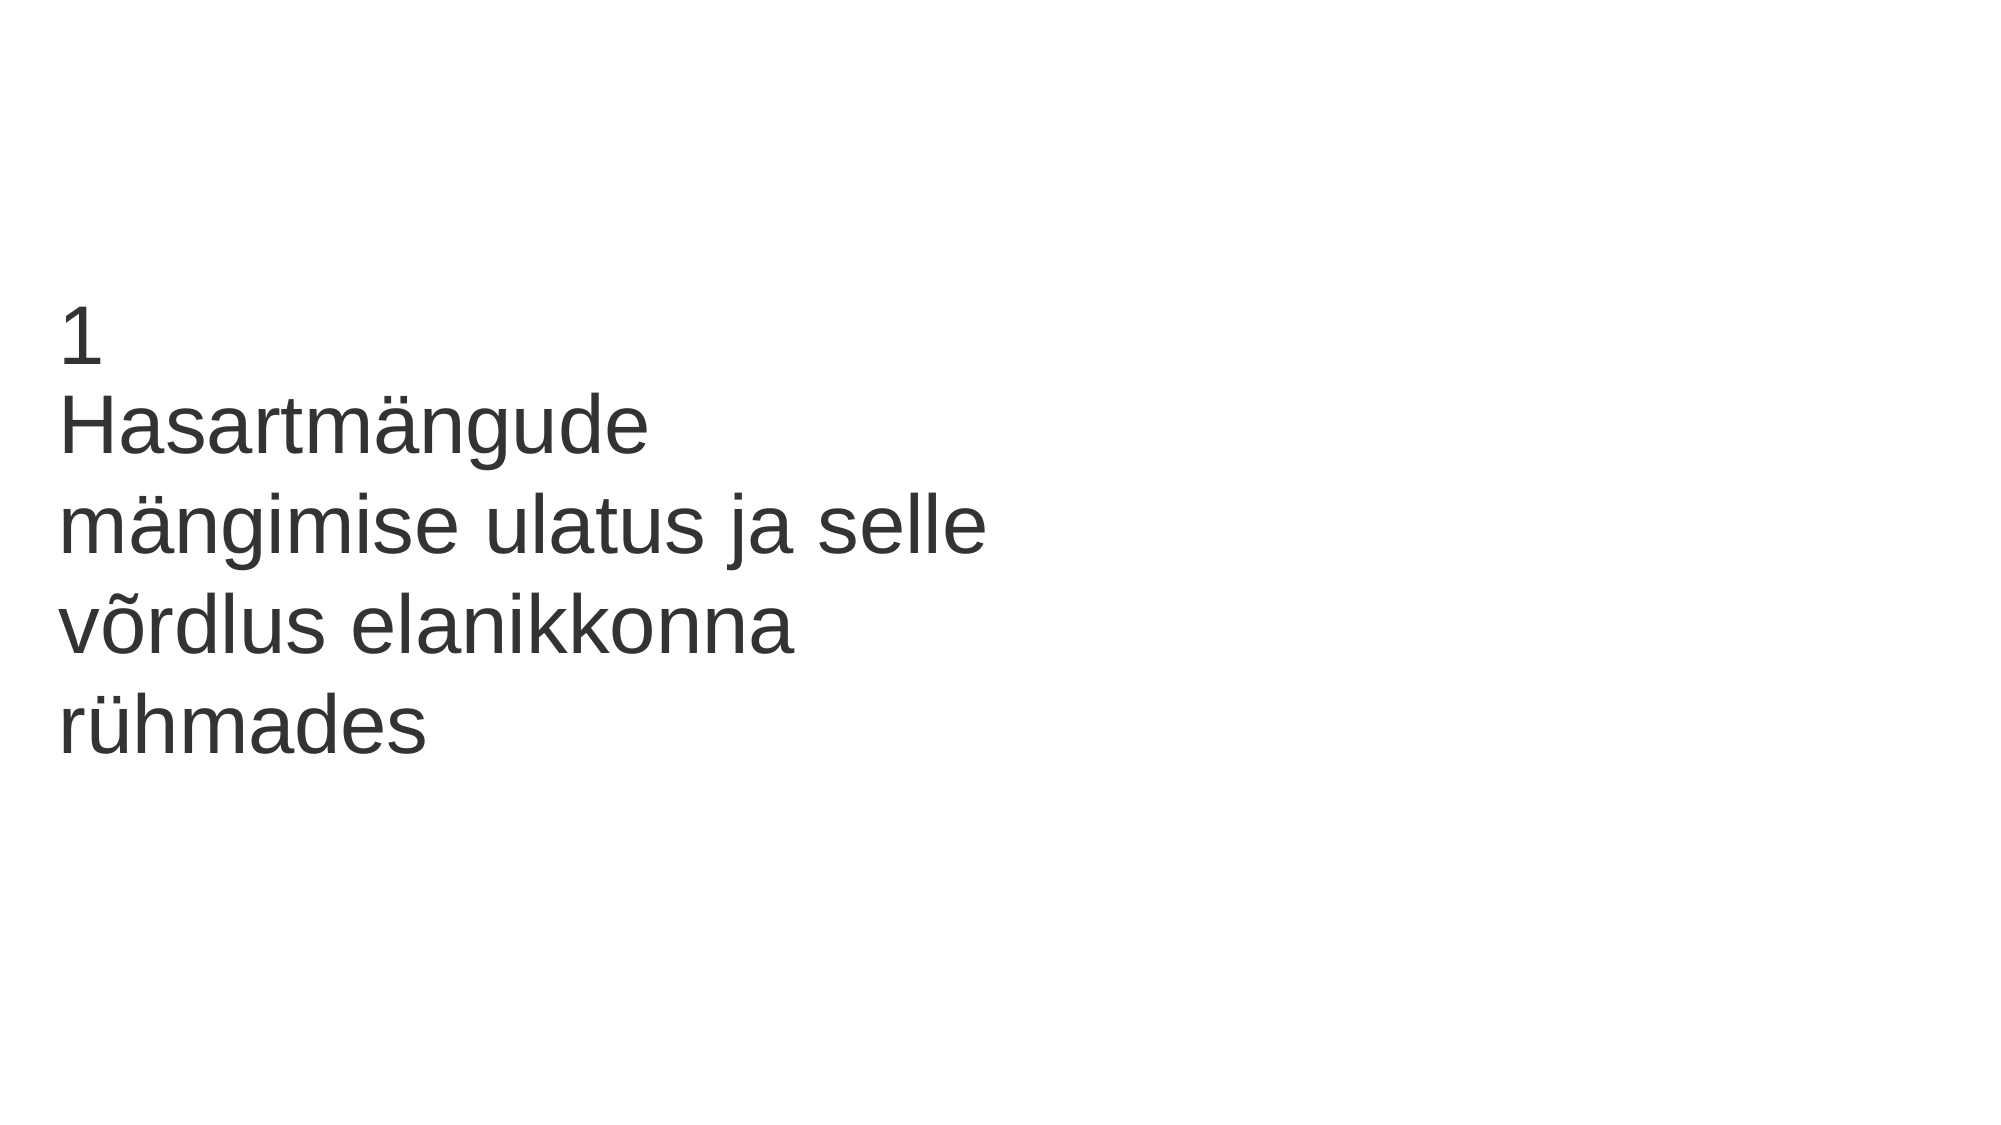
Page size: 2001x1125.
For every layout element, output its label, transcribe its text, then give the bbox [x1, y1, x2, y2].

list Hasartmängude mängimise ulatus ja selle võrdlus elanikkonna rühmades [59, 370, 1047, 696]
list 1 [59, 281, 220, 370]
